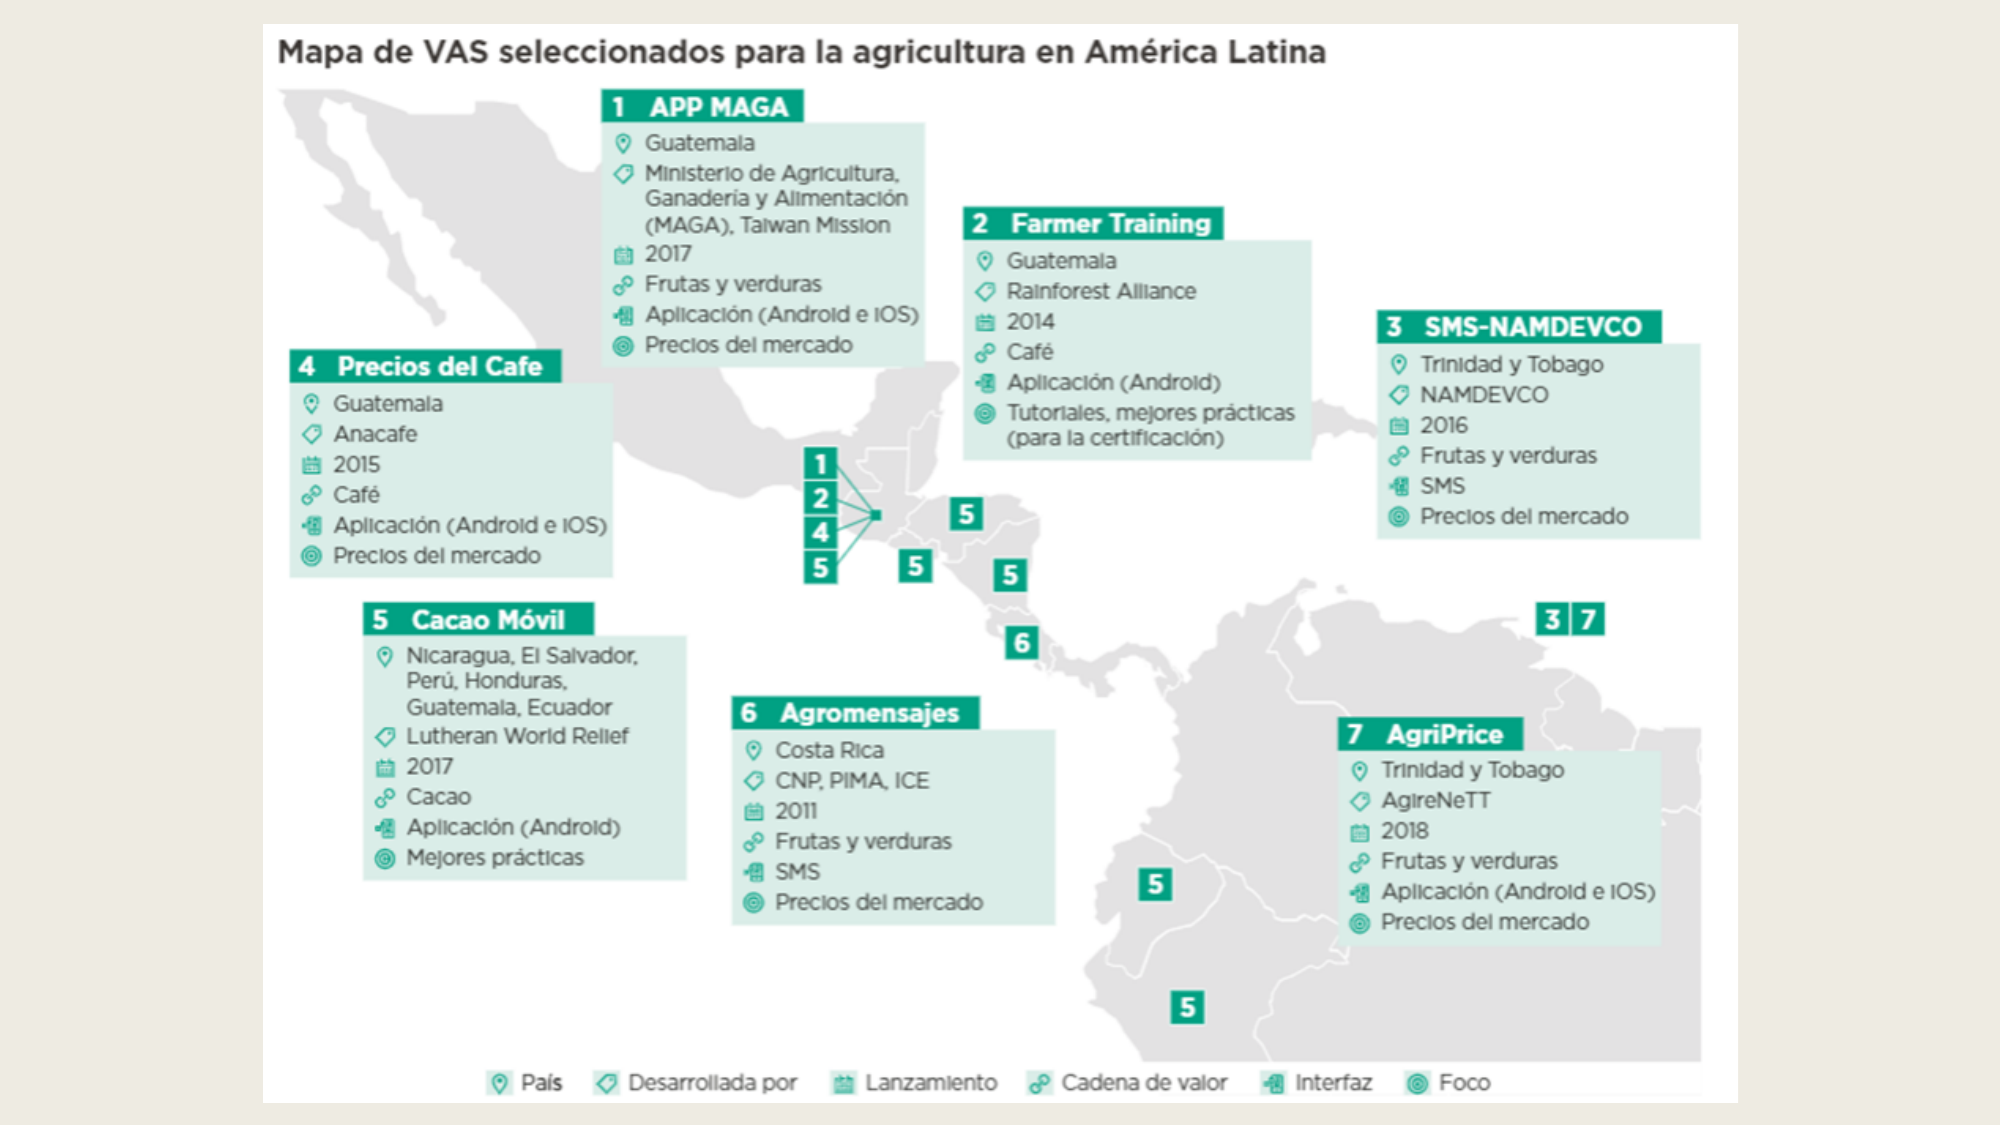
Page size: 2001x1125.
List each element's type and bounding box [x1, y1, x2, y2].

picture [261, 22, 1739, 1103]
